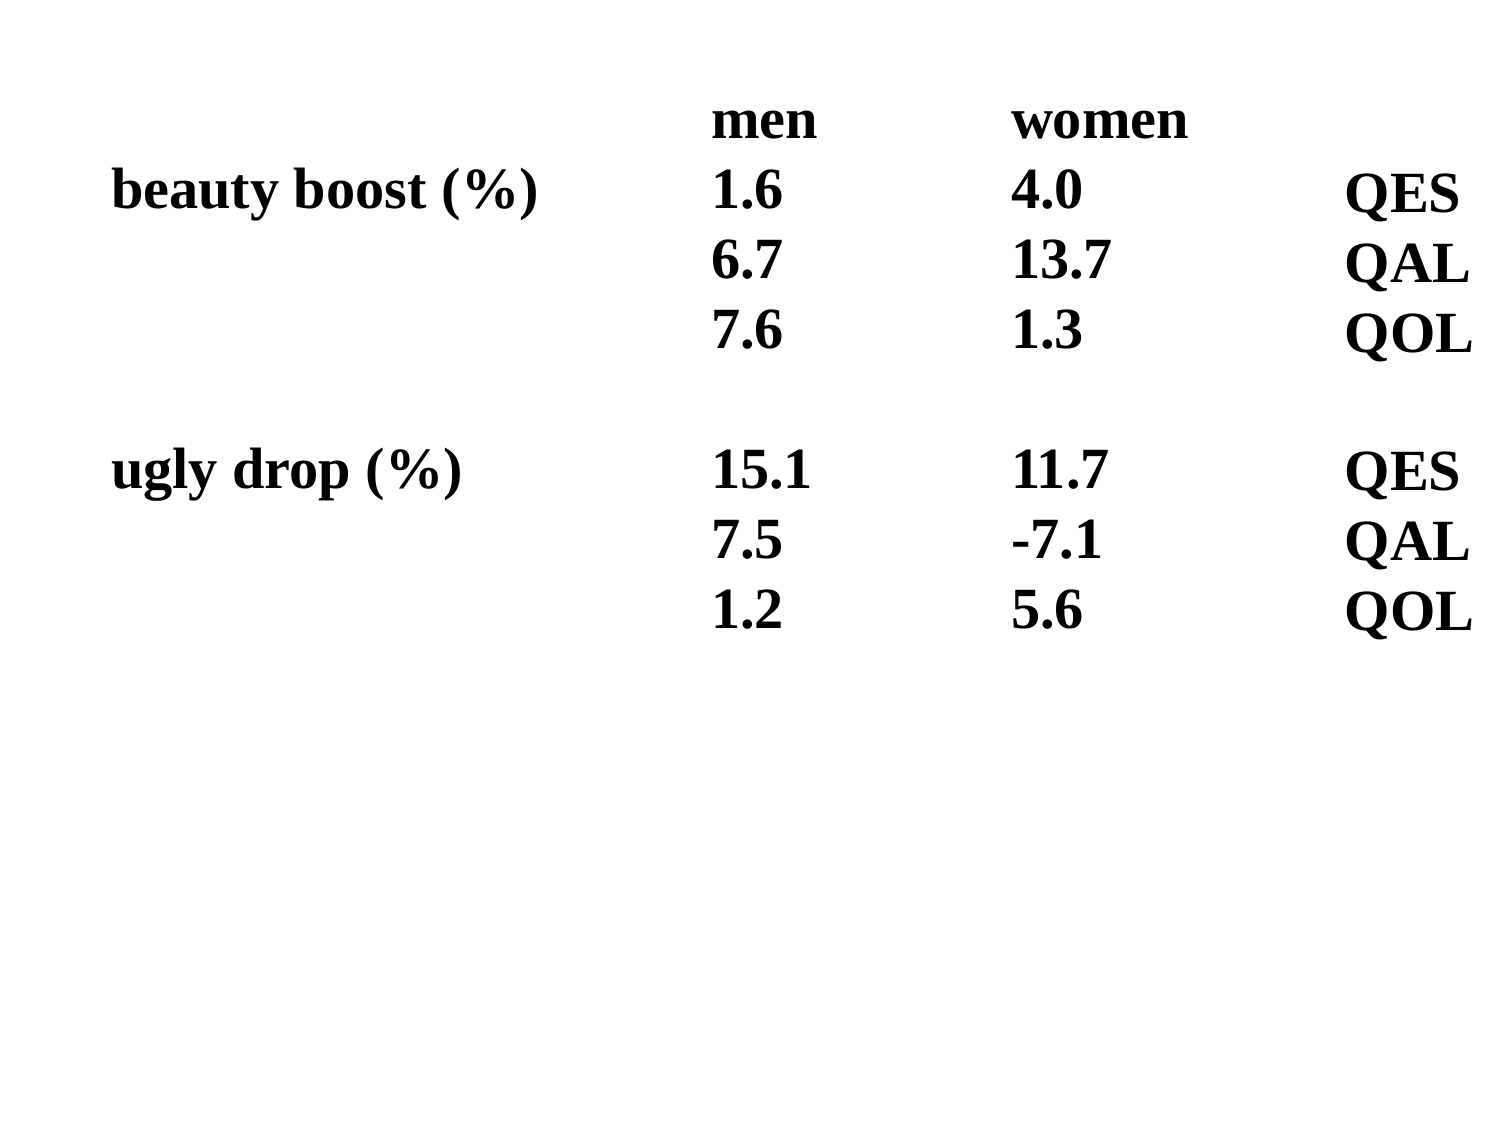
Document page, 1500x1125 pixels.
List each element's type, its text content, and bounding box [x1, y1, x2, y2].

text_box QES QAL QOL [1330, 146, 1500, 372]
text_box QES QAL QOL [1330, 425, 1500, 650]
text_box men women beauty boost (%) 1.6 4.0 6.7 13.7 7.6 1.3 ugly drop (%) 15.1 11.7 7.5 -7.1 1.2 5.6 [96, 73, 1479, 648]
